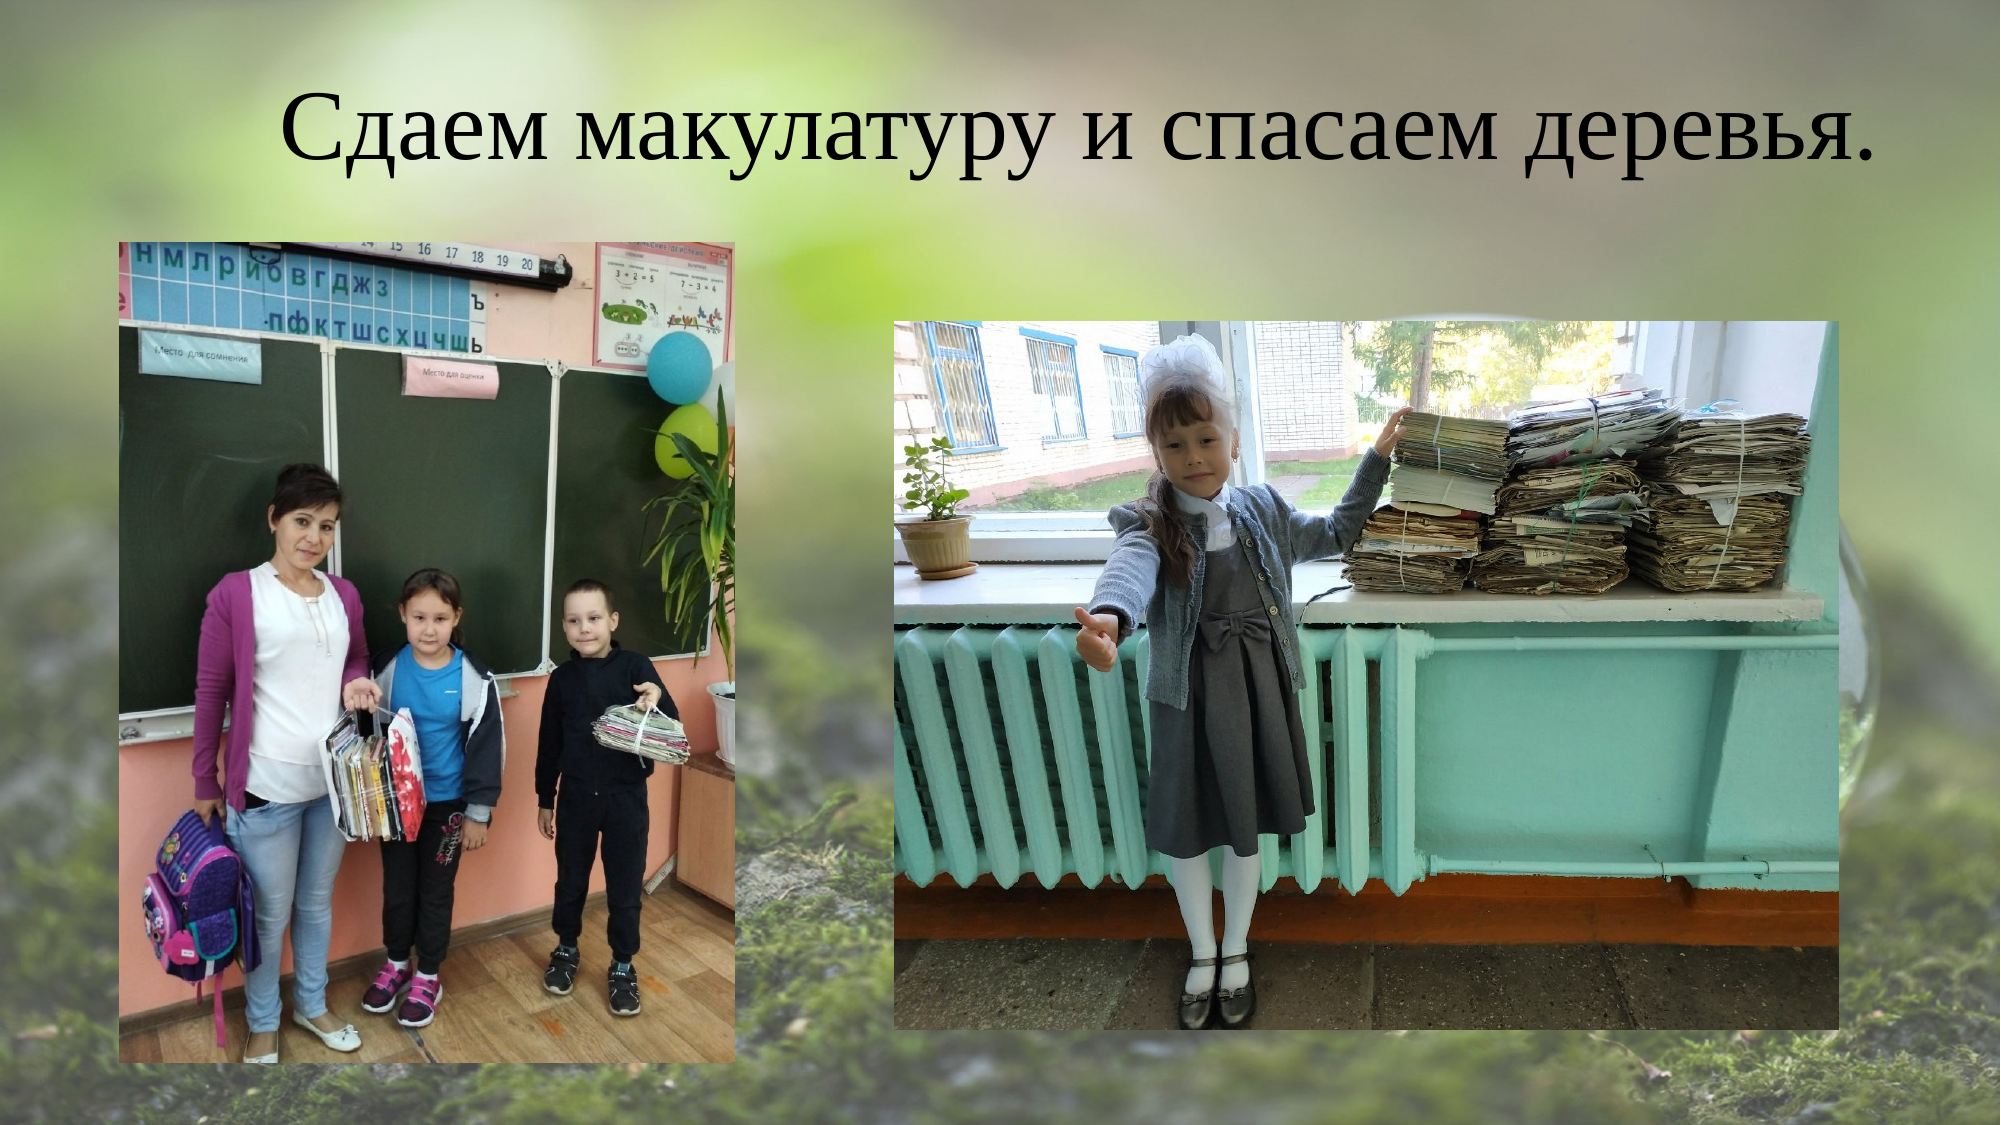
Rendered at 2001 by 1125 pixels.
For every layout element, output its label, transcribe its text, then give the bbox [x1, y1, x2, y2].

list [119, 242, 735, 1063]
title Сдаем макулатуру и спасаем деревья. [217, 18, 1943, 236]
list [894, 321, 1839, 1030]
